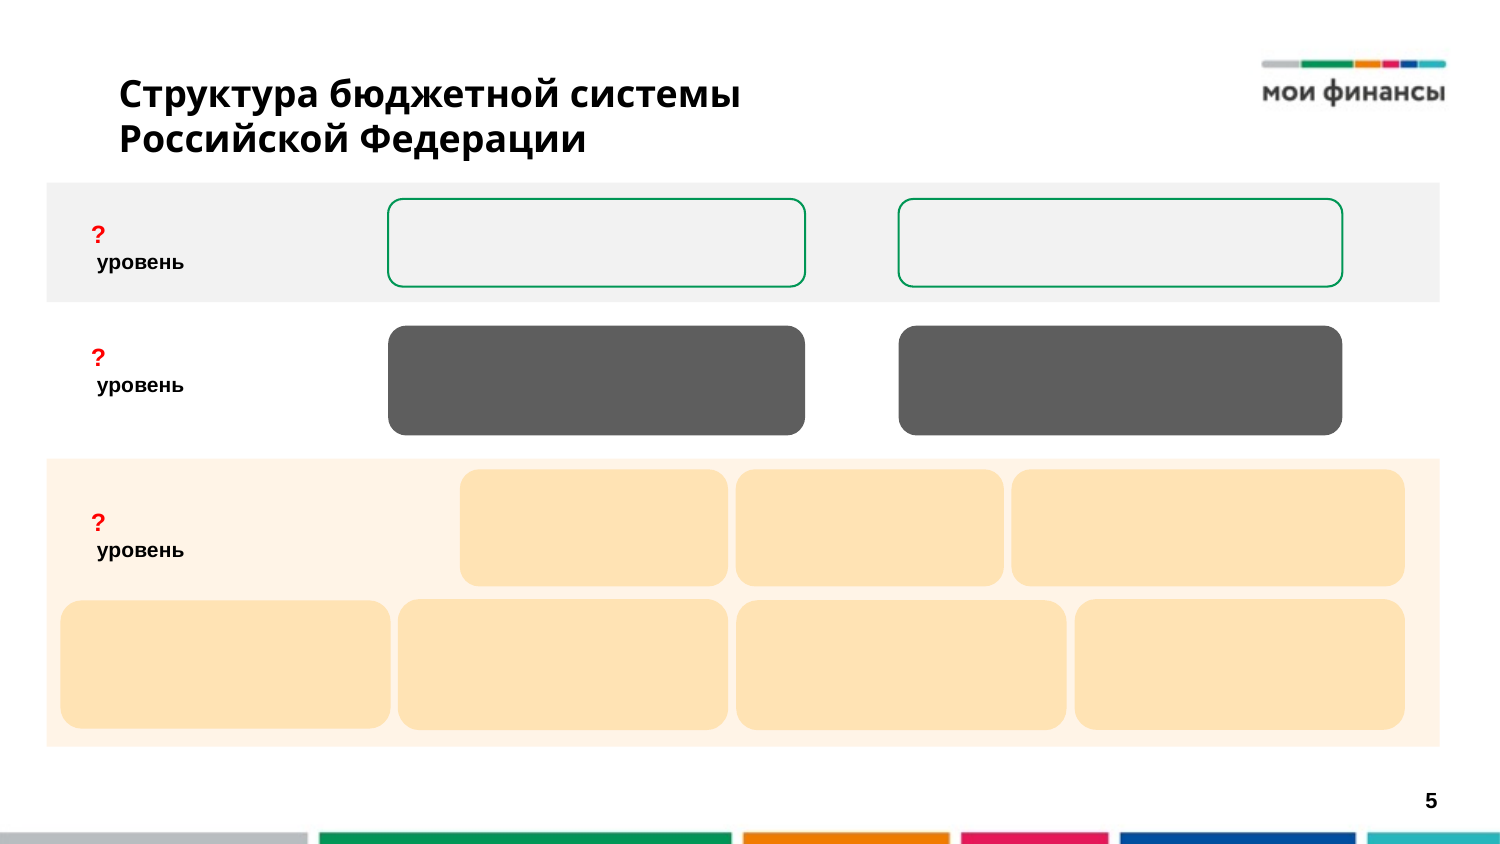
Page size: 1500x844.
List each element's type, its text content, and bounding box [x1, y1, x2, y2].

text_box [459, 469, 729, 587]
text_box [1011, 469, 1405, 587]
text_box [898, 198, 1343, 287]
text_box [397, 599, 729, 731]
text_box ? уровень [79, 500, 328, 567]
text_box [46, 182, 1440, 303]
text_box Структура бюджетной системы Российской Федерации [103, 62, 1234, 175]
text_box [736, 600, 1067, 731]
text_box 5 [1371, 778, 1492, 822]
text_box [388, 198, 806, 287]
text_box ? уровень [79, 212, 328, 280]
text_box ? уровень [79, 335, 309, 403]
text_box [1074, 599, 1405, 730]
text_box [46, 458, 1440, 747]
text_box [388, 325, 806, 436]
picture [0, 0, 1500, 844]
text_box [898, 325, 1343, 436]
text_box [60, 600, 391, 729]
text_box [735, 469, 1004, 587]
